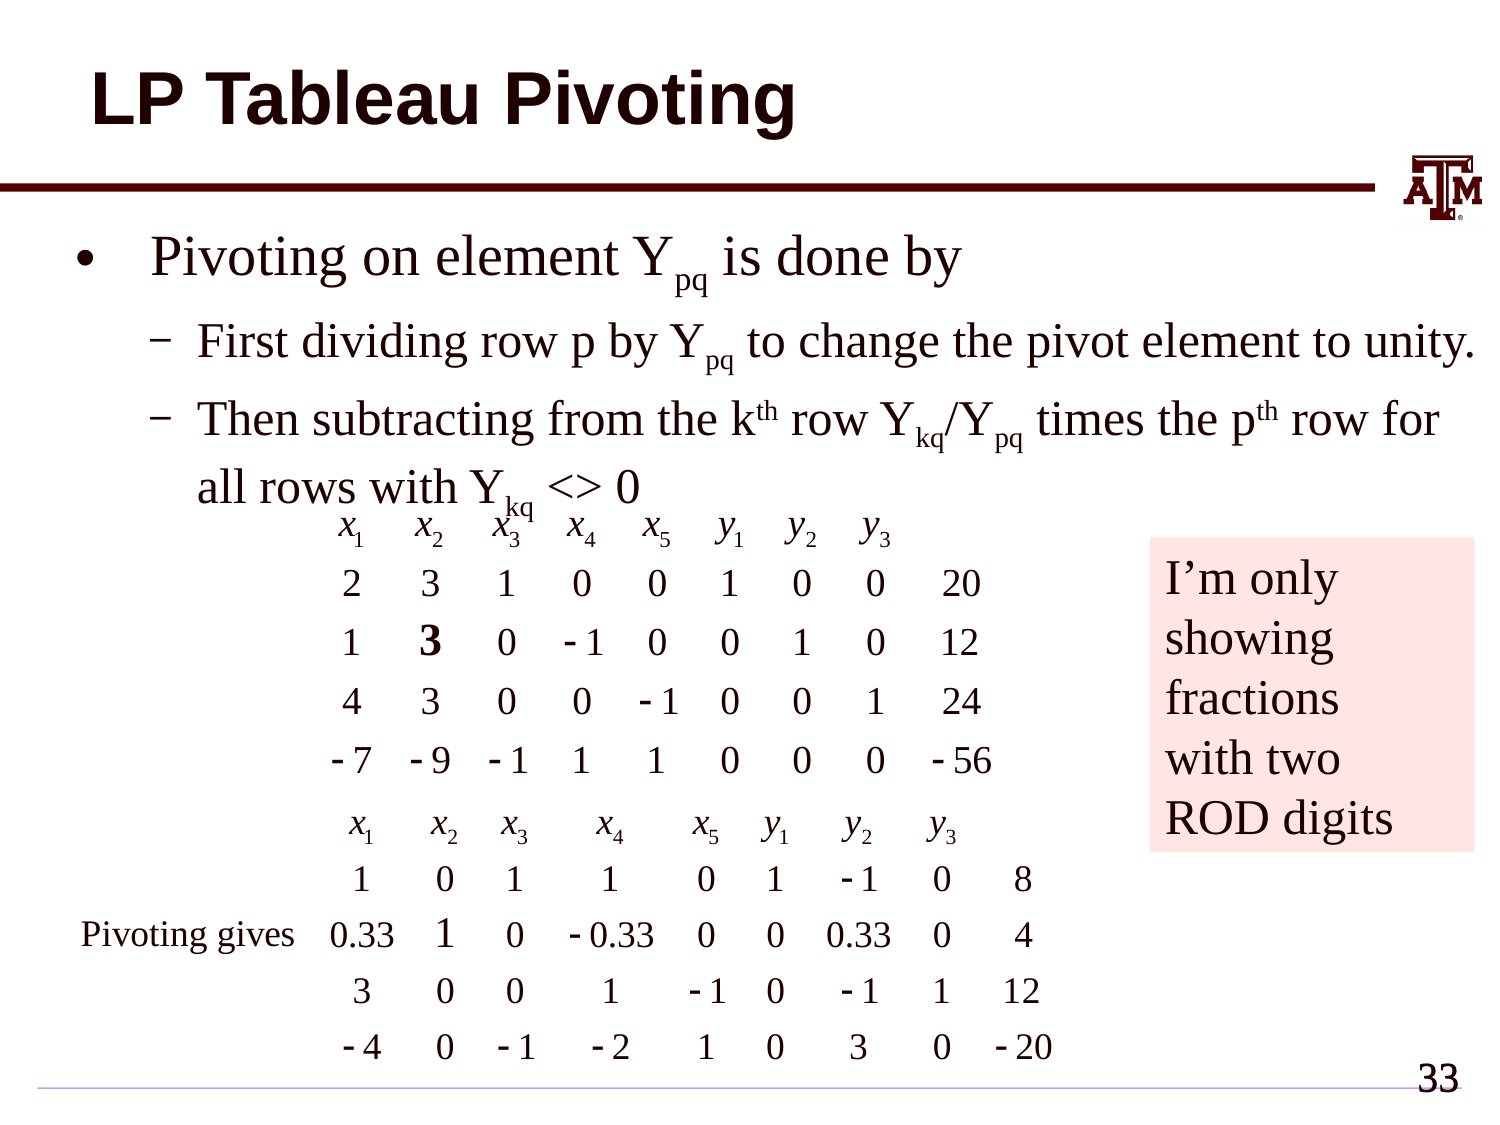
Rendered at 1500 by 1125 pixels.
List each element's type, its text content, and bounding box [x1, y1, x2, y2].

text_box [74, 799, 1060, 1076]
list Pivoting on element Ypq is done by First dividing row p by Ypq to change the pivot element to unity. Then subtracting from the kth row Ykq/Ypq times the pth row for all rows with Ykq <> 0 [59, 209, 1500, 388]
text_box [324, 499, 1001, 791]
picture [1392, 137, 1493, 209]
text_box 32 [1162, 1037, 1475, 1113]
text_box I’m only showing fractions with two ROD digits [1149, 537, 1475, 853]
title LP Tableau Pivoting [74, 12, 1388, 188]
